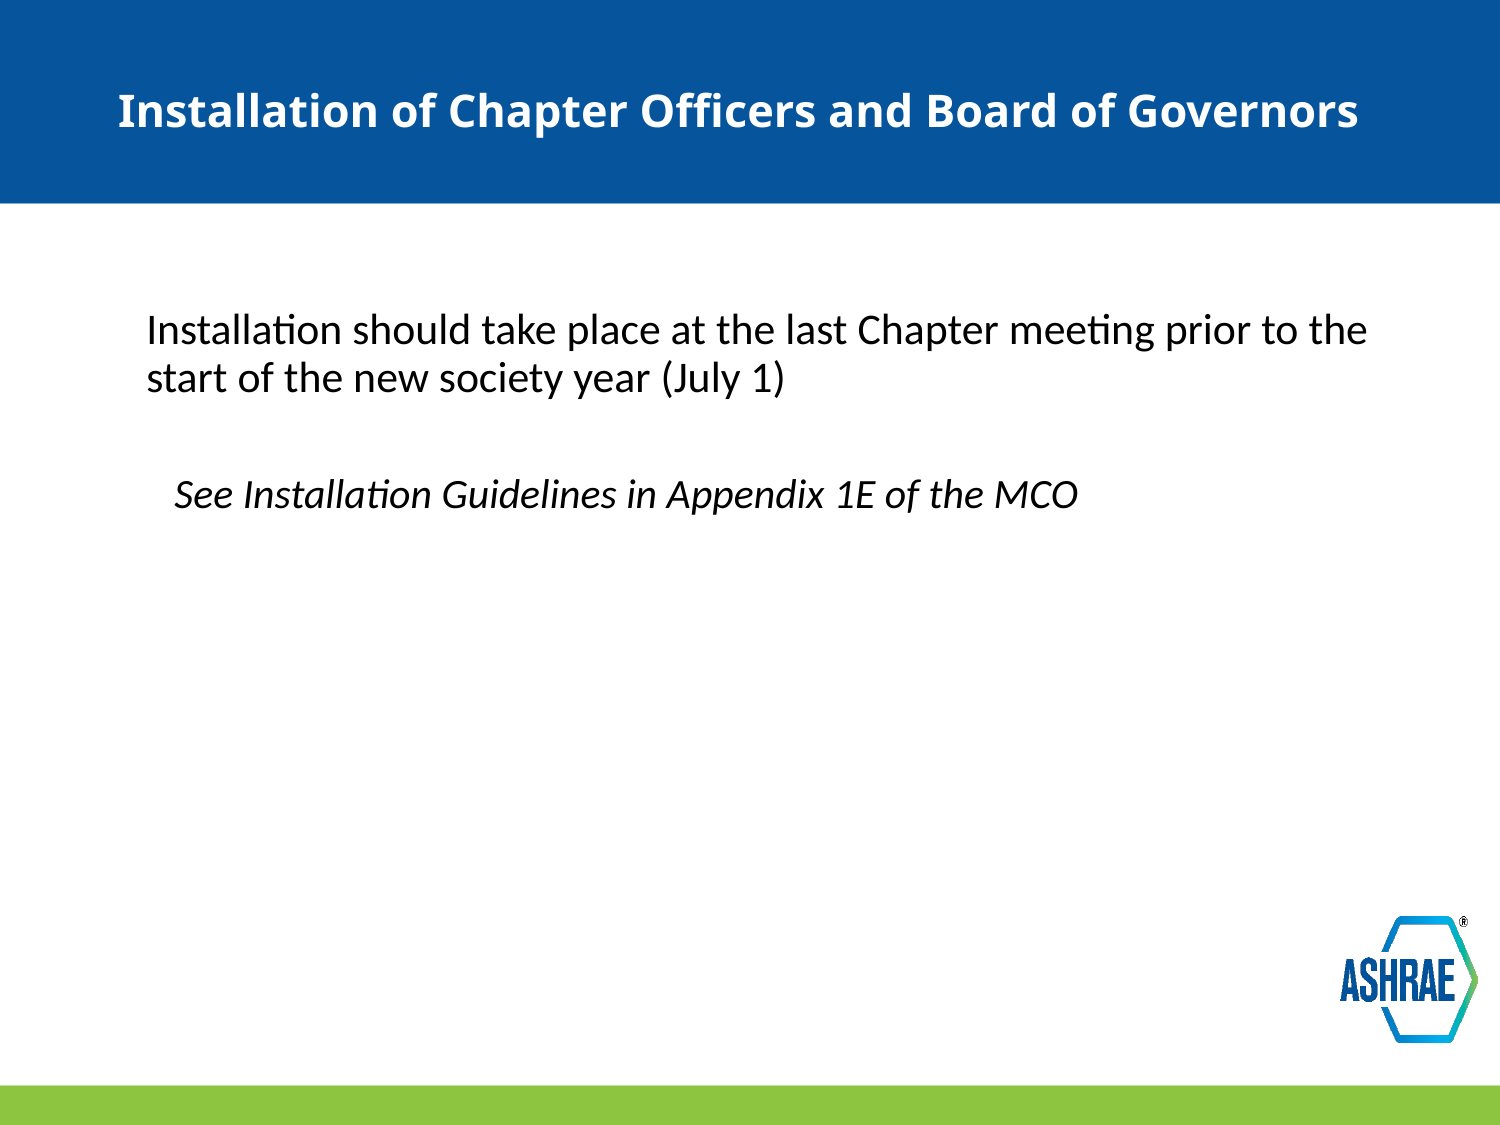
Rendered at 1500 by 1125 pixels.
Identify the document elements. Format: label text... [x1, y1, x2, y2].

list Installation should take place at the last Chapter meeting prior to the start of the new society year (July 1) See Installation Guidelines in Appendix 1E of the MCO [103, 299, 1397, 1014]
title Installation of Chapter Officers and Board of Governors [103, 59, 1397, 166]
picture [0, 0, 1500, 1125]
